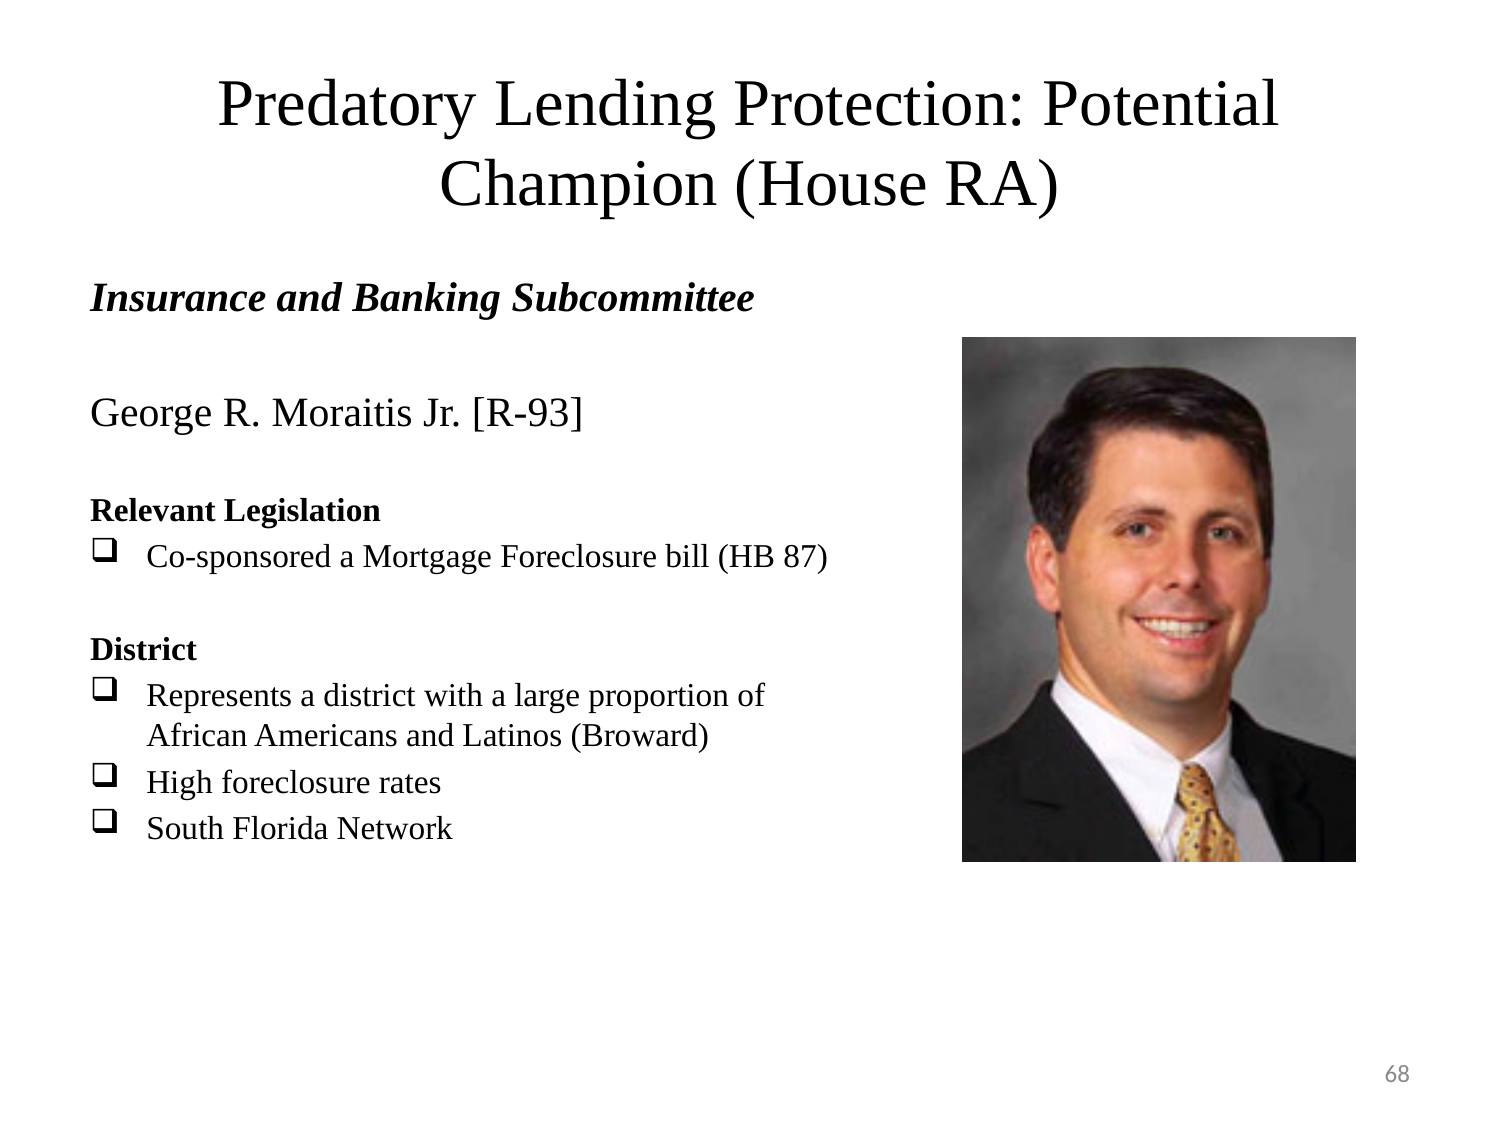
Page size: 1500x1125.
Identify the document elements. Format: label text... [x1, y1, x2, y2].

list Insurance and Banking Subcommittee George R. Moraitis Jr. [R-93] Relevant Legislation Co-sponsored a Mortgage Foreclosure bill (HB 87) District Represents a district with a large proportion of African Americans and Latinos (Broward) High foreclosure rates South Florida Network [75, 262, 863, 1005]
slide_number 68 [1074, 1042, 1425, 1103]
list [962, 337, 1357, 863]
title Predatory Lending Protection: Potential Champion (House RA) [75, 45, 1425, 233]
